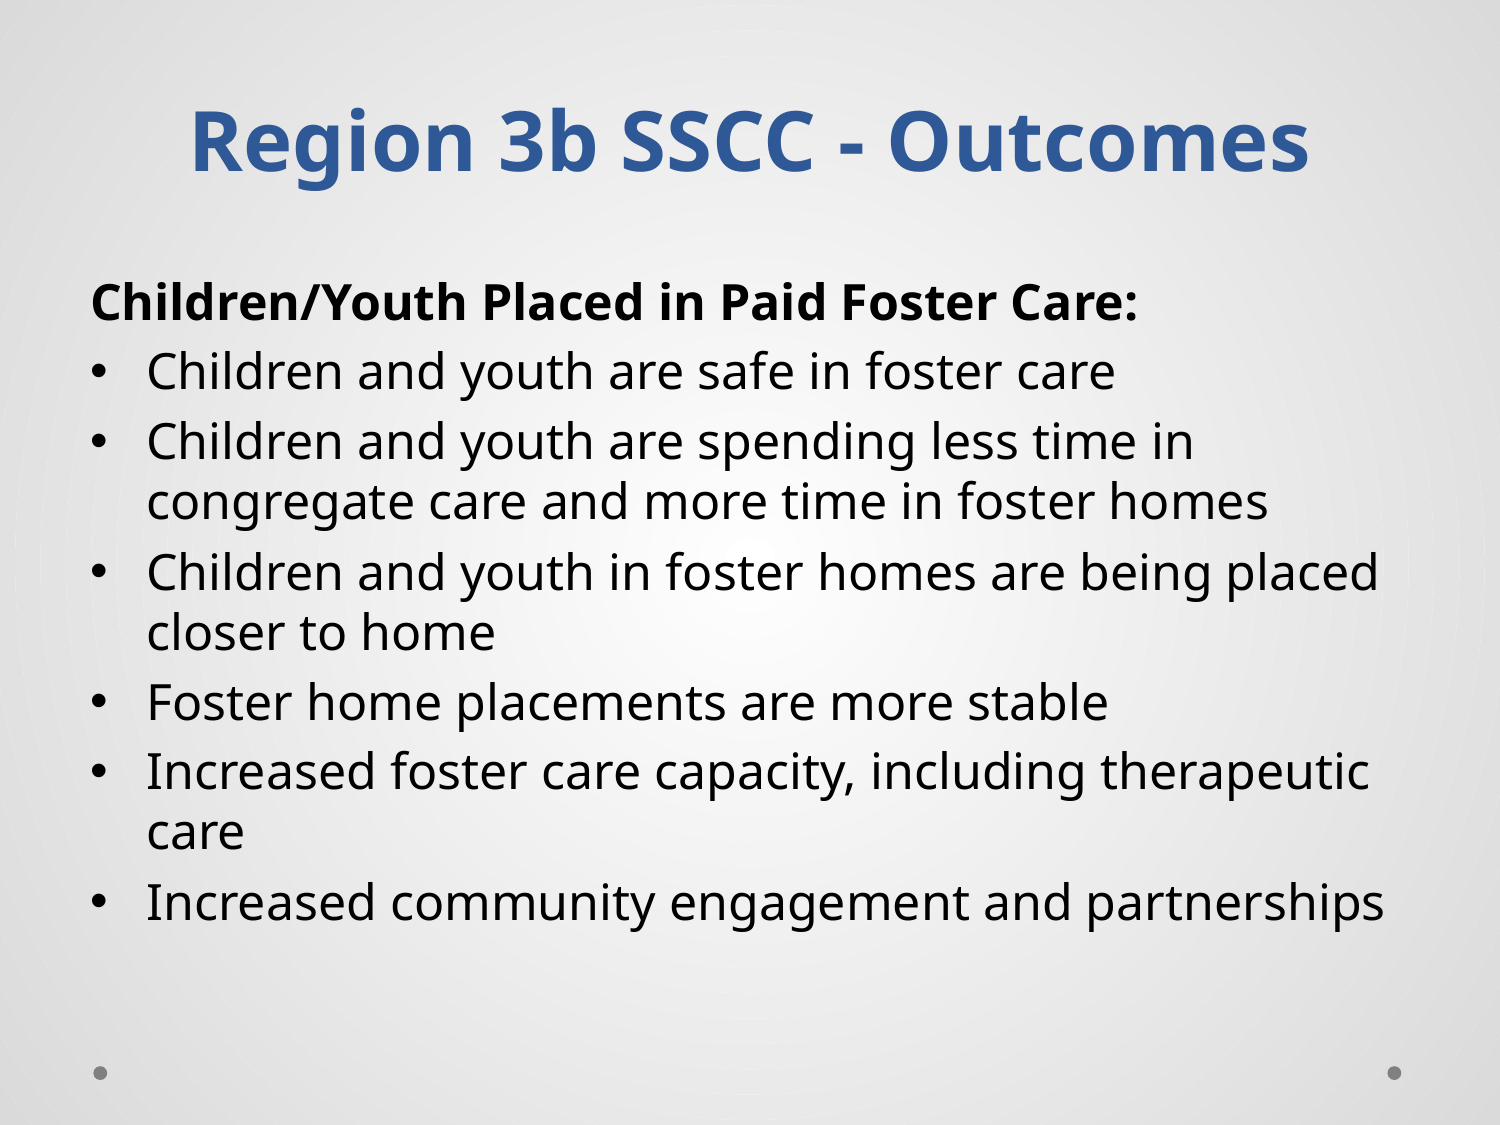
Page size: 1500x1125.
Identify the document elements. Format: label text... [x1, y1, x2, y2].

list Children/Youth Placed in Paid Foster Care: Children and youth are safe in foster care Children and youth are spending less time in congregate care and more time in foster homes Children and youth in foster homes are being placed closer to home Foster home placements are more stable Increased foster care capacity, including therapeutic care Increased community engagement and partnerships [75, 262, 1425, 1125]
title Region 3b SSCC - Outcomes [75, 37, 1425, 196]
